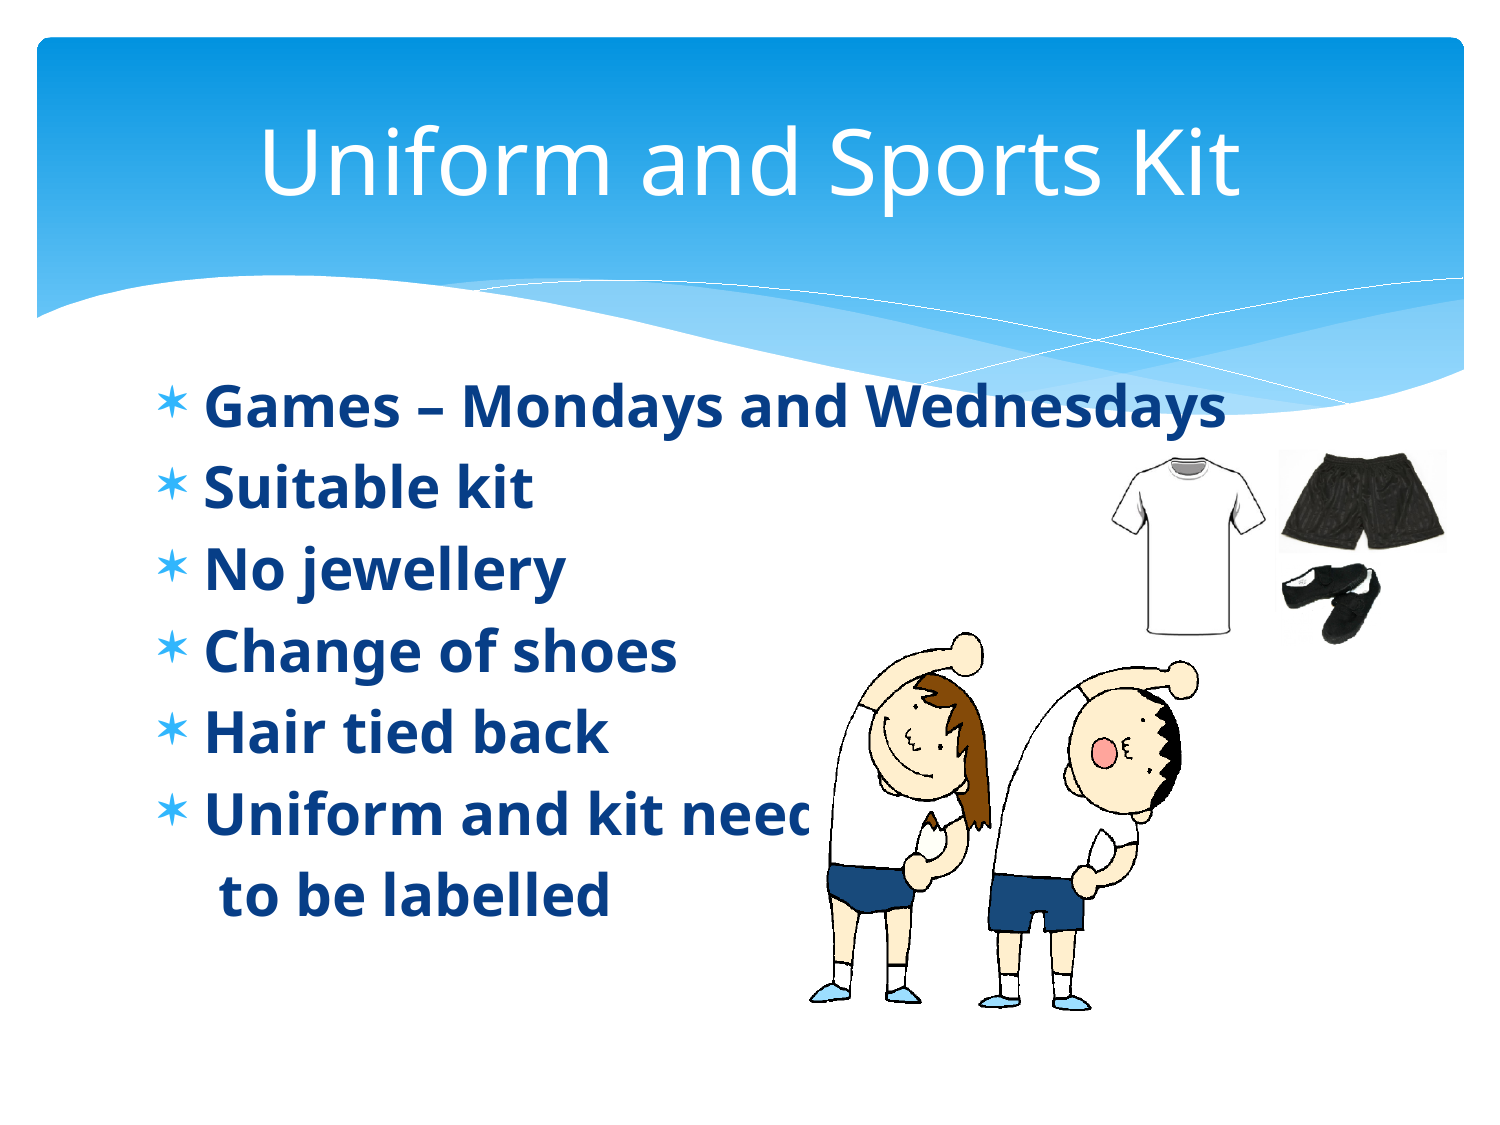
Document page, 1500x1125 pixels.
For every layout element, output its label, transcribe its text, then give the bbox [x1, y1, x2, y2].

picture [808, 444, 1452, 1011]
title Uniform and Sports Kit [75, 55, 1425, 261]
list Games – Mondays and Wednesdays Suitable kit No jewellery Change of shoes Hair tied back Uniform and kit needs to be labelled [143, 361, 1447, 1005]
